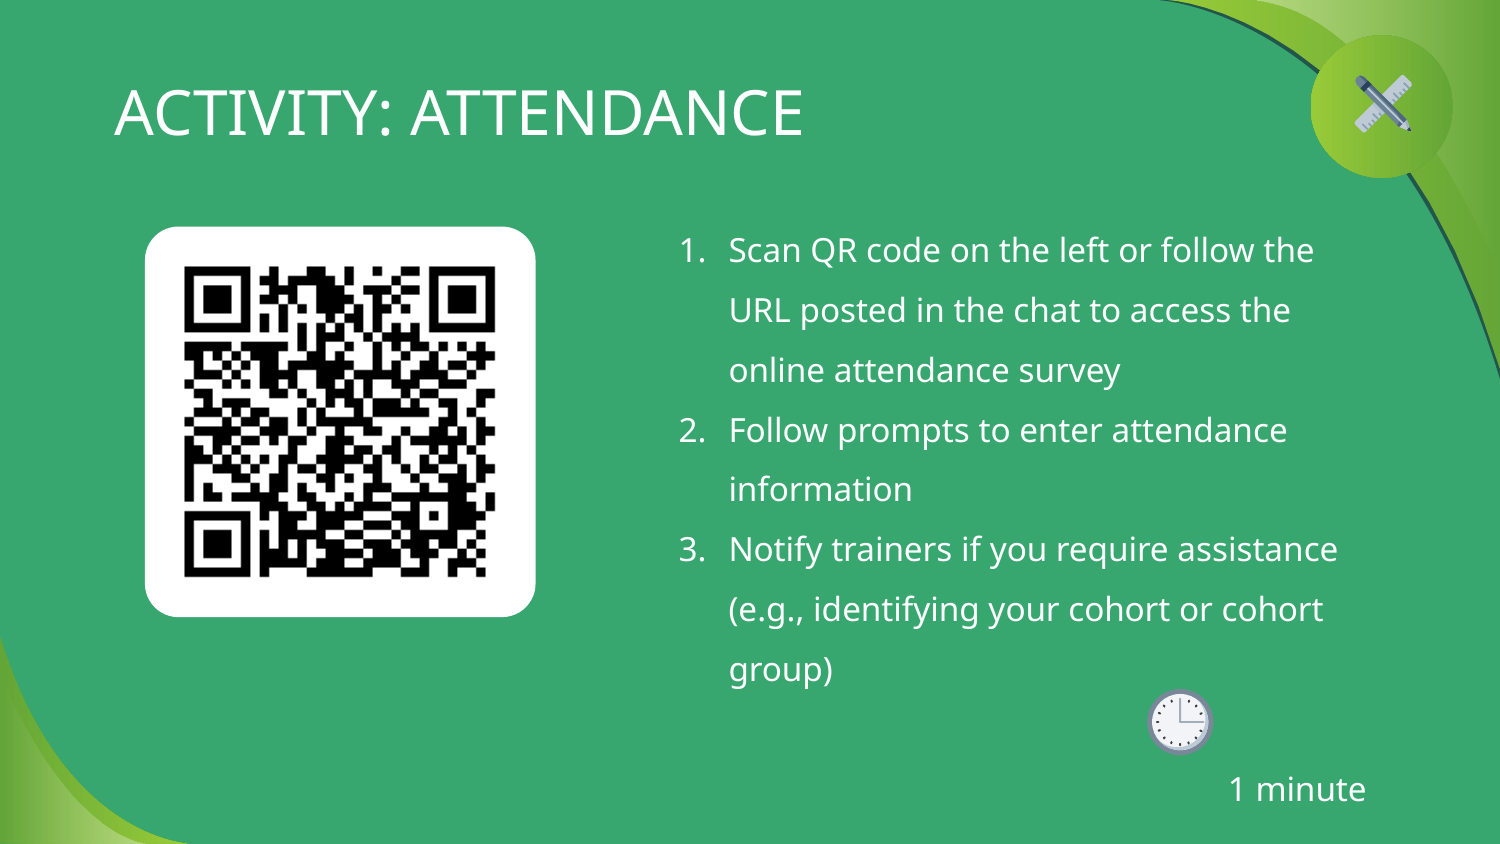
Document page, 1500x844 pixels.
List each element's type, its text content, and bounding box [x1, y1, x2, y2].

list Scan QR code on the left or follow the URL posted in the chat to access the online attendance survey Follow prompts to enter attendance information Notify trainers if you require assistance (e.g., identifying your cohort or cohort group) 1 minute [638, 194, 1382, 756]
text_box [1146, 688, 1214, 756]
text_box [1310, 35, 1454, 179]
picture [144, 226, 536, 618]
title ACTIVITY: ATTENDANCE [100, 57, 1254, 162]
